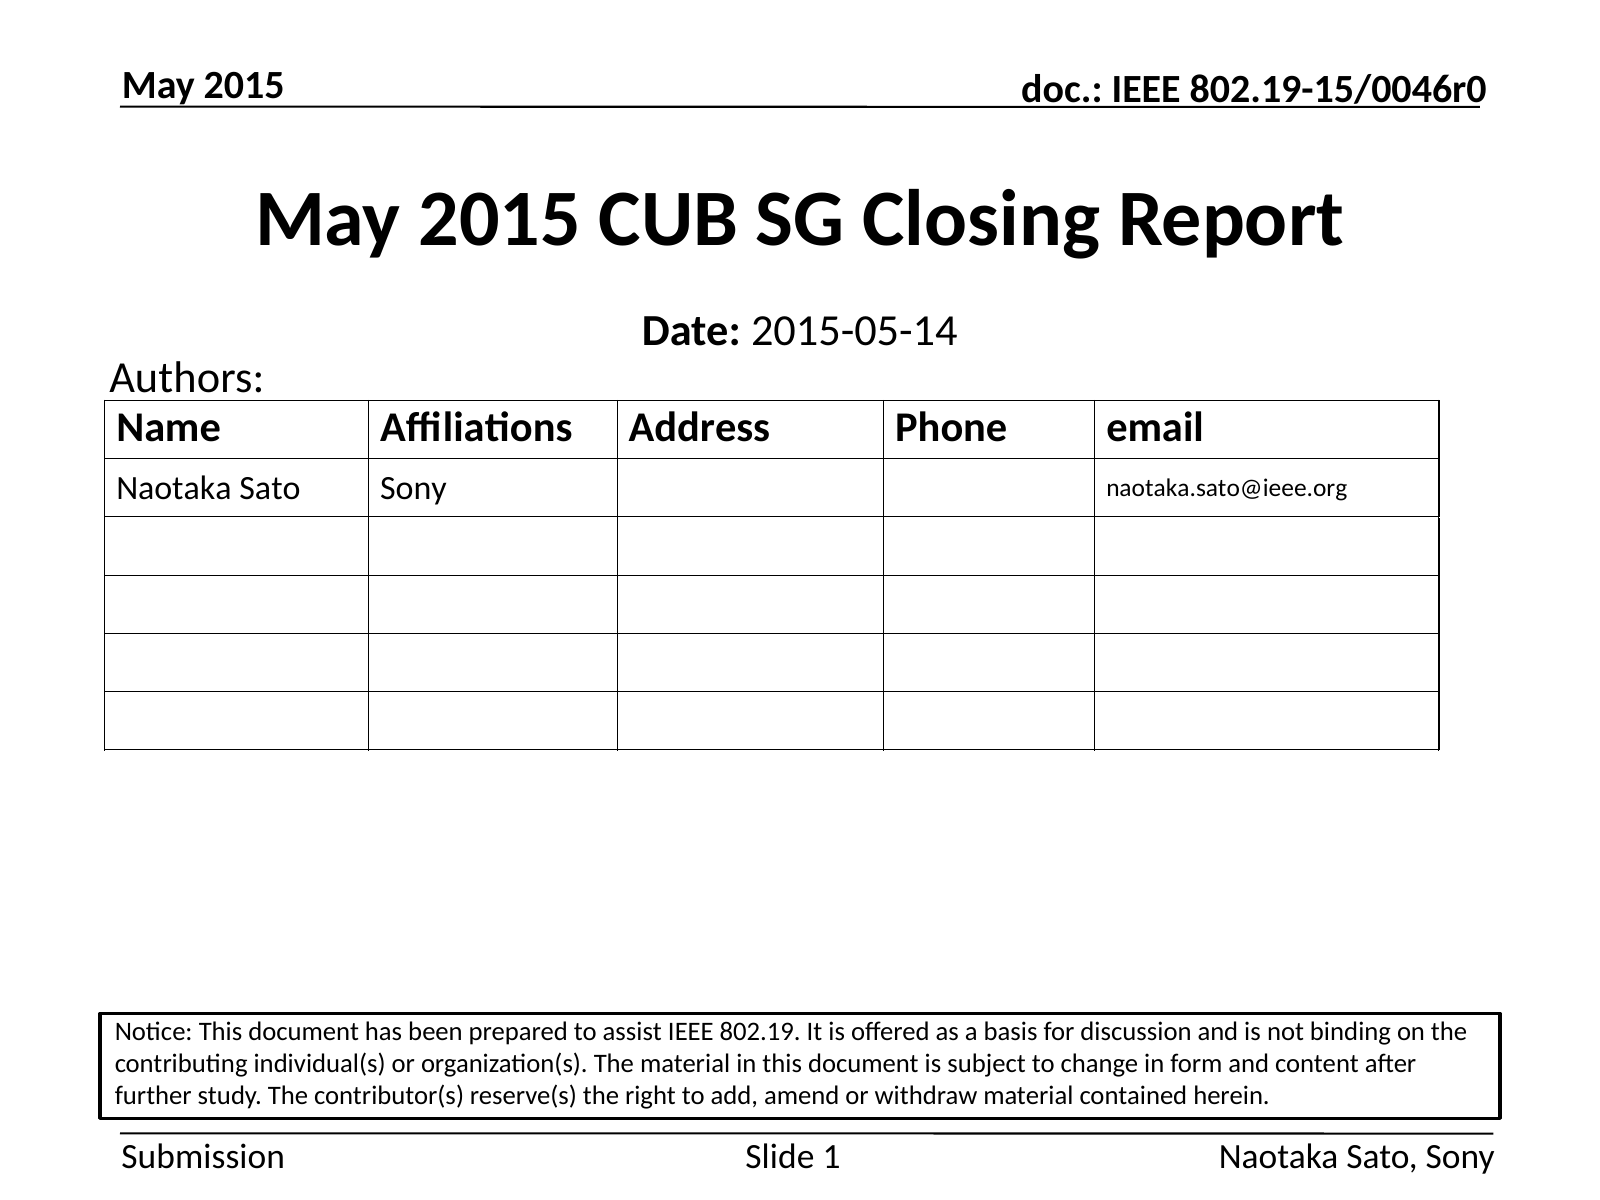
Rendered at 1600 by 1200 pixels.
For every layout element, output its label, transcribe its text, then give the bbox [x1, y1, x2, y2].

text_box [99, 1006, 1501, 1121]
text_box Authors: [93, 339, 347, 398]
footer Naotaka Sato, Sony [962, 1132, 1495, 1165]
list Date: 2015-05-14 [119, 292, 1481, 363]
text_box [88, 399, 1469, 824]
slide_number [121, 58, 526, 107]
title May 2015 CUB SG Closing Report [119, 119, 1481, 292]
slide_number Slide 1 [733, 1132, 854, 1197]
